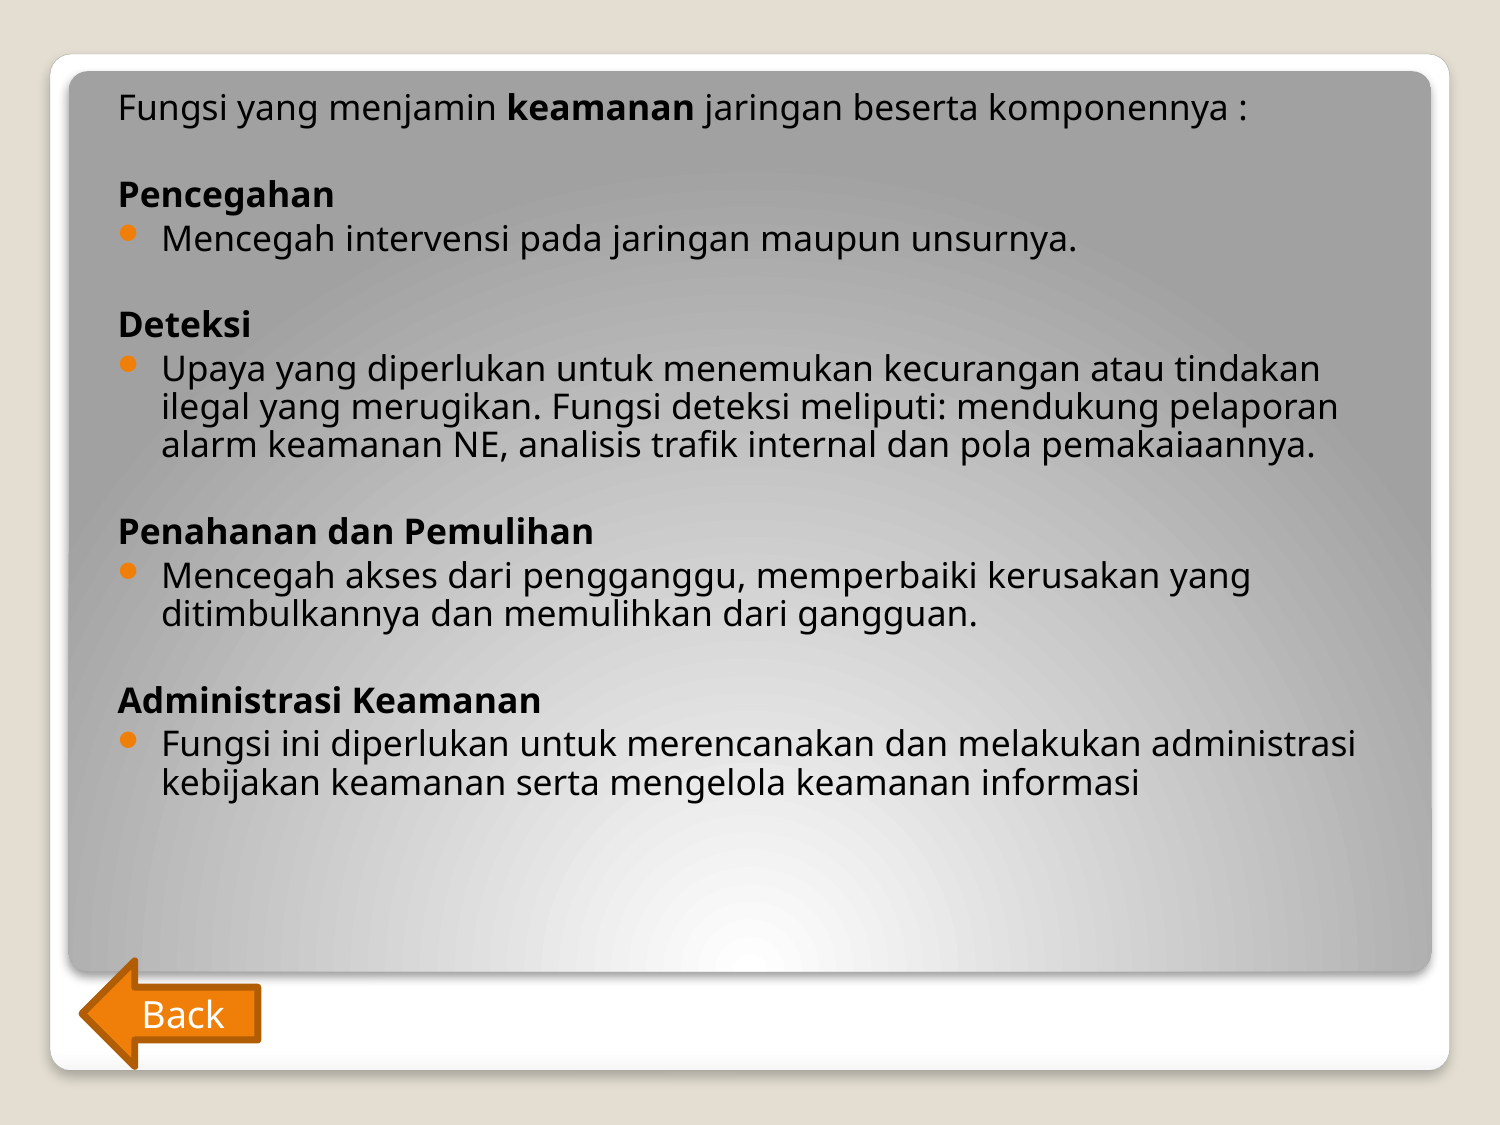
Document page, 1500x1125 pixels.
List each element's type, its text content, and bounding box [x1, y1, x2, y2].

list Fungsi yang menjamin keamanan jaringan beserta komponennya : Pencegahan Mencegah intervensi pada jaringan maupun unsurnya. Deteksi Upaya yang diperlukan untuk menemukan kecurangan atau tindakan ilegal yang merugikan. Fungsi deteksi meliputi: mendukung pelaporan alarm keamanan NE, analisis trafik internal dan pola pemakaiaannya. Penahanan dan Pemulihan Mencegah akses dari pengganggu, memperbaiki kerusakan yang ditimbulkannya dan memulihkan dari gangguan. Administrasi Keamanan Fungsi ini diperlukan untuk merencanakan dan melakukan administrasi kebijakan keamanan serta mengelola keamanan informasi [87, 75, 1375, 900]
text_box Back [78, 957, 262, 1070]
